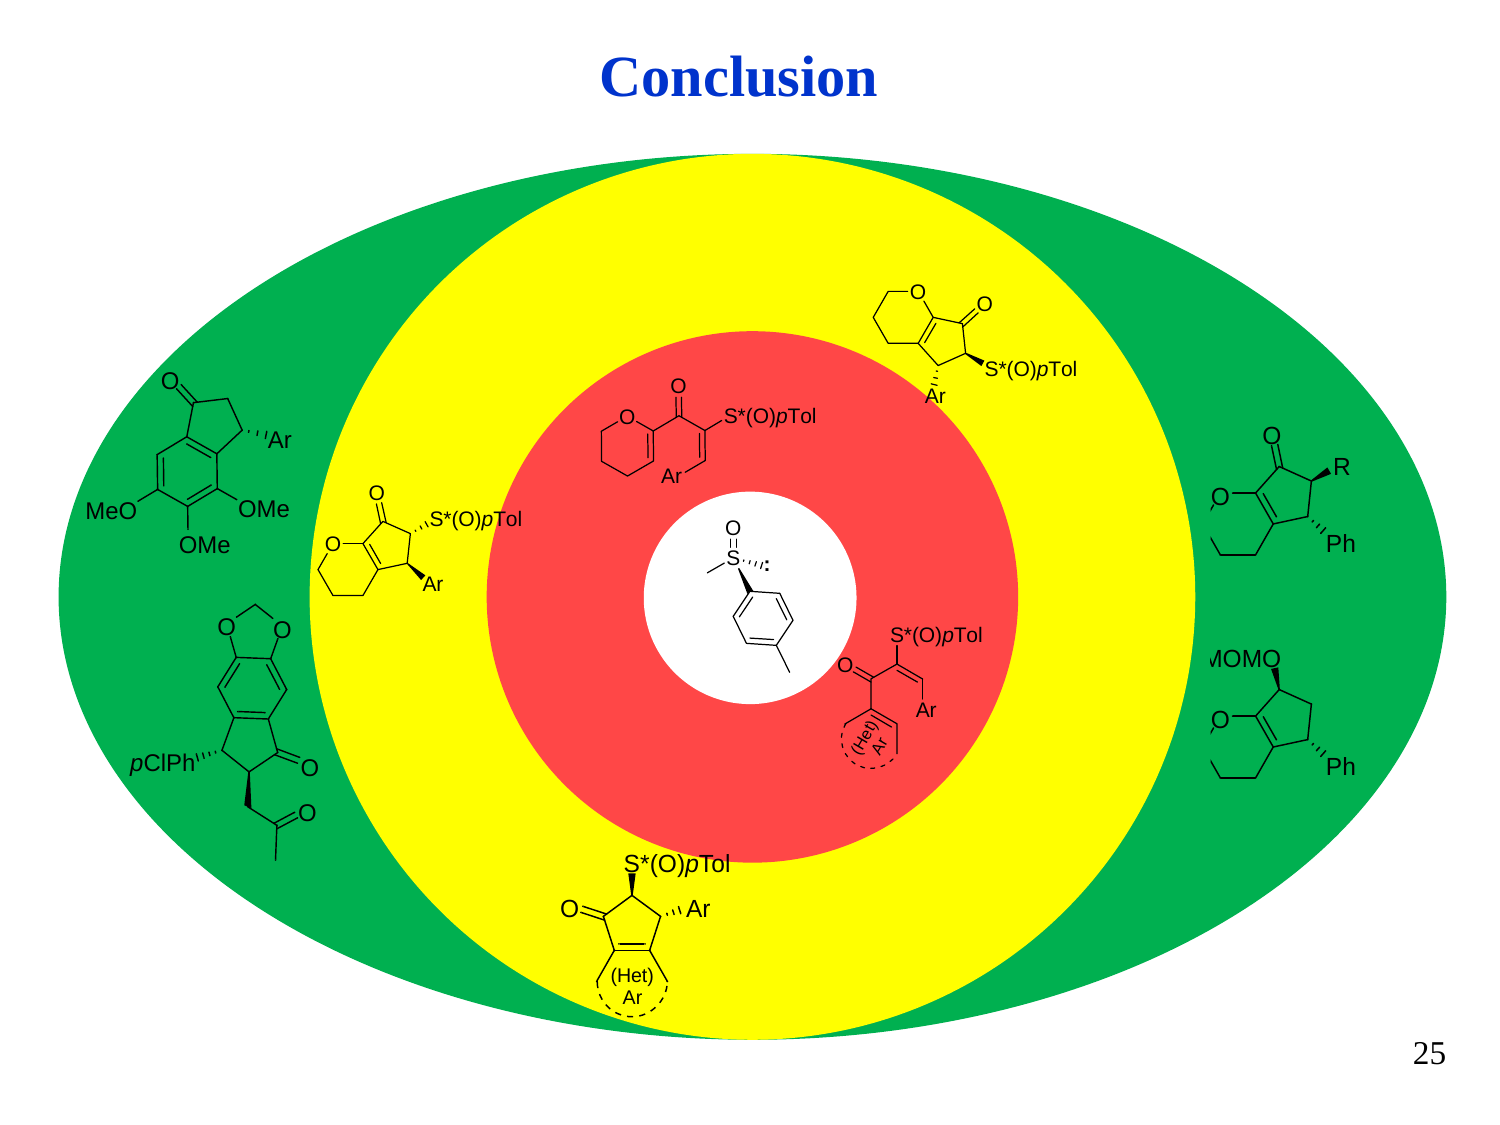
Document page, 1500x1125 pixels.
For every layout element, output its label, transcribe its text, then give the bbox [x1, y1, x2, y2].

text_box [630, 1036, 723, 1043]
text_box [562, 847, 744, 1024]
text_box [781, 616, 1374, 1043]
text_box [83, 364, 326, 867]
text_box [337, 150, 1054, 469]
text_box [643, 498, 857, 705]
text_box [787, 151, 1450, 785]
text_box [483, 386, 944, 866]
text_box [871, 281, 1080, 405]
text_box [598, 375, 819, 486]
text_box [704, 517, 796, 675]
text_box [1212, 421, 1376, 790]
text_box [314, 481, 525, 599]
text_box [337, 611, 625, 995]
text_box [55, 509, 69, 685]
text_box 25 [1379, 1013, 1480, 1089]
text_box [171, 151, 718, 432]
text_box Conclusion [584, 31, 894, 116]
text_box [212, 762, 552, 1025]
text_box [621, 328, 1022, 709]
text_box [674, 307, 1199, 1043]
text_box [834, 623, 986, 774]
